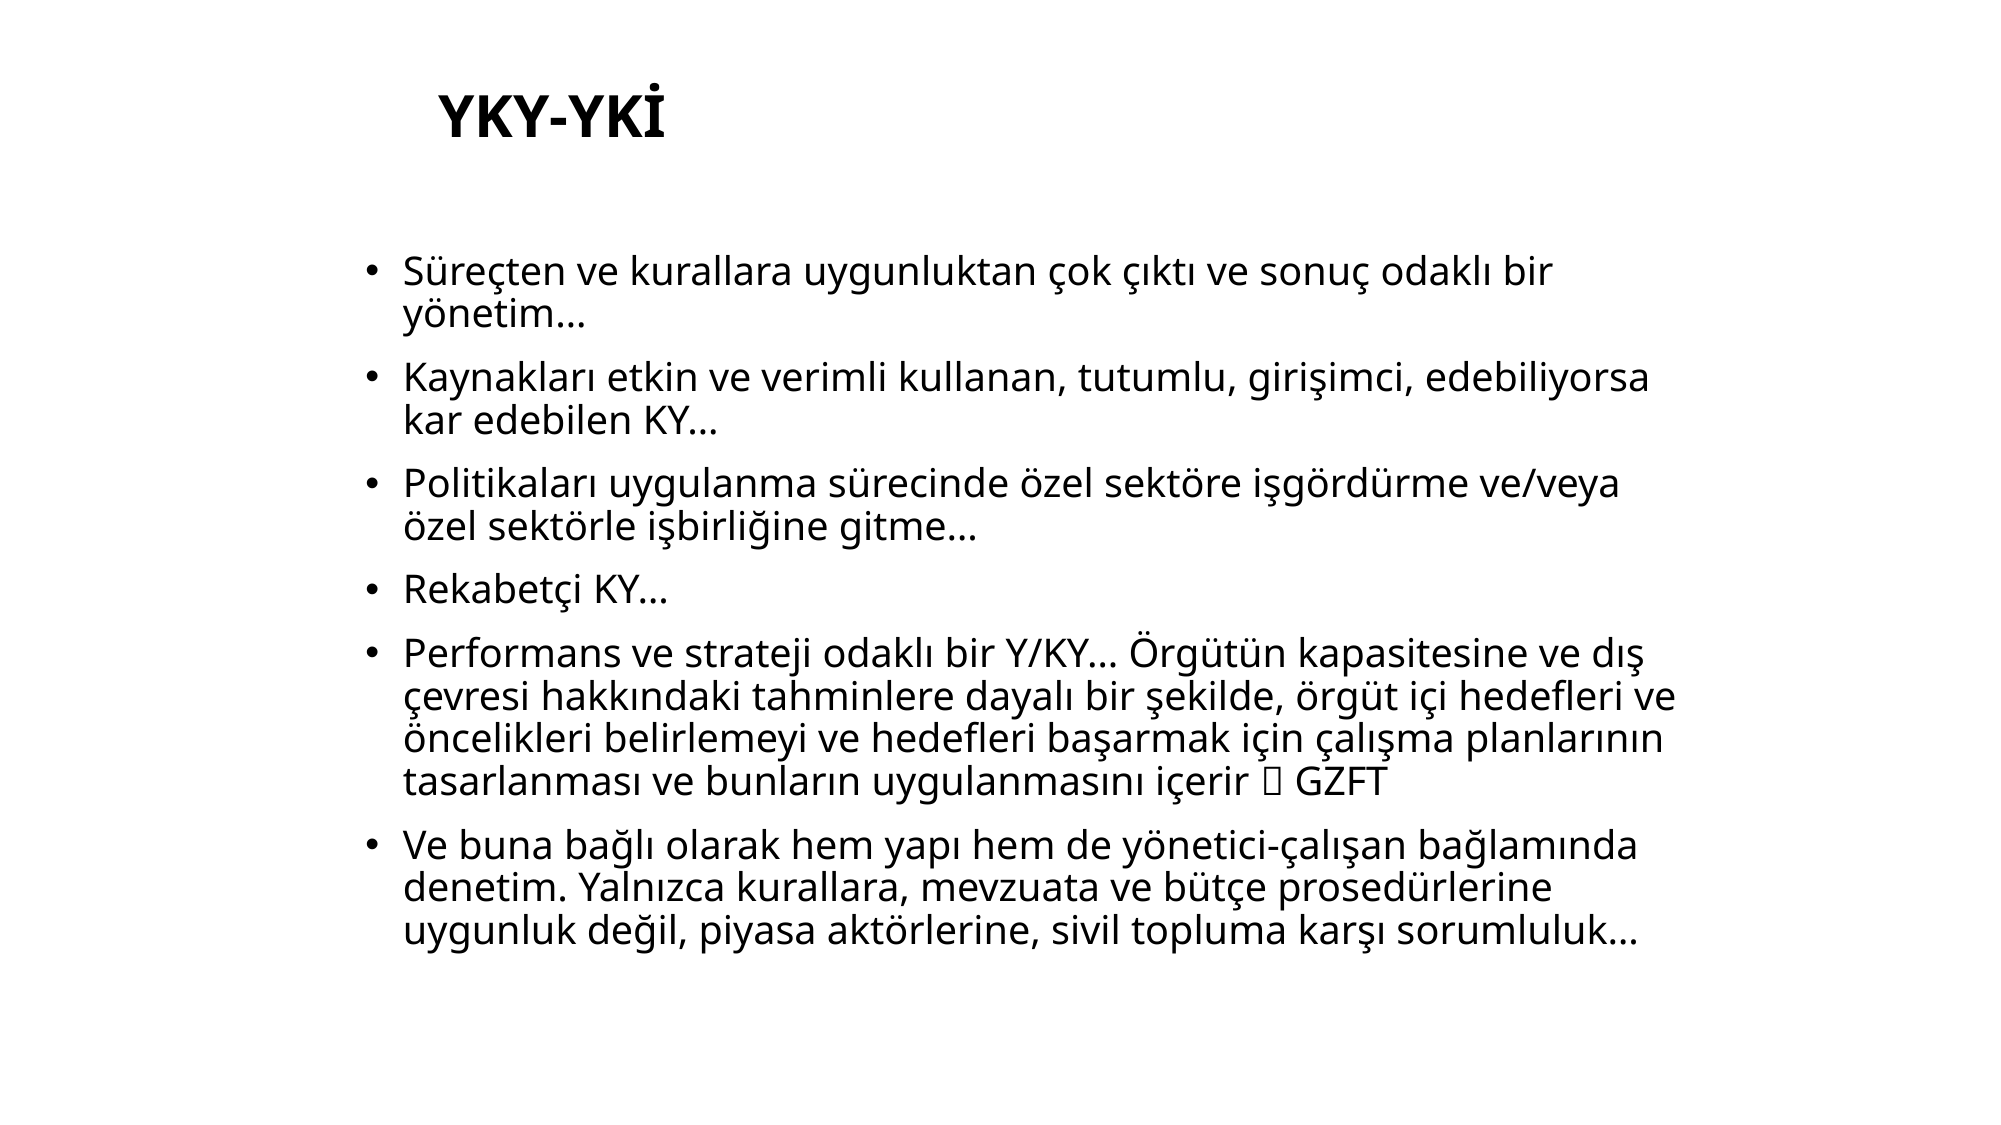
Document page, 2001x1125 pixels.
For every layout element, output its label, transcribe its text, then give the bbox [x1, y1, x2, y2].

title YKY-YKİ [273, 37, 1715, 200]
list Süreçten ve kurallara uygunluktan çok çıktı ve sonuç odaklı bir yönetim… Kaynakları etkin ve verimli kullanan, tutumlu, girişimci, edebiliyorsa kar edebilen KY… Politikaları uygulanma sürecinde özel sektöre işgördürme ve/veya özel sektörle işbirliğine gitme… Rekabetçi KY… Performans ve strateji odaklı bir Y/KY… Örgütün kapasitesine ve dış çevresi hakkındaki tahminlere dayalı bir şekilde, örgüt içi hedefleri ve öncelikleri belirlemeyi ve hedefleri başarmak için çalışma planlarının tasarlanması ve bunların uygulanmasını içerir  GZFT Ve buna bağlı olarak hem yapı hem de yönetici-çalışan bağlamında denetim. Yalnızca kurallara, mevzuata ve bütçe prosedürlerine uygunluk değil, piyasa aktörlerine, sivil topluma karşı sorumluluk… [350, 243, 1715, 1064]
